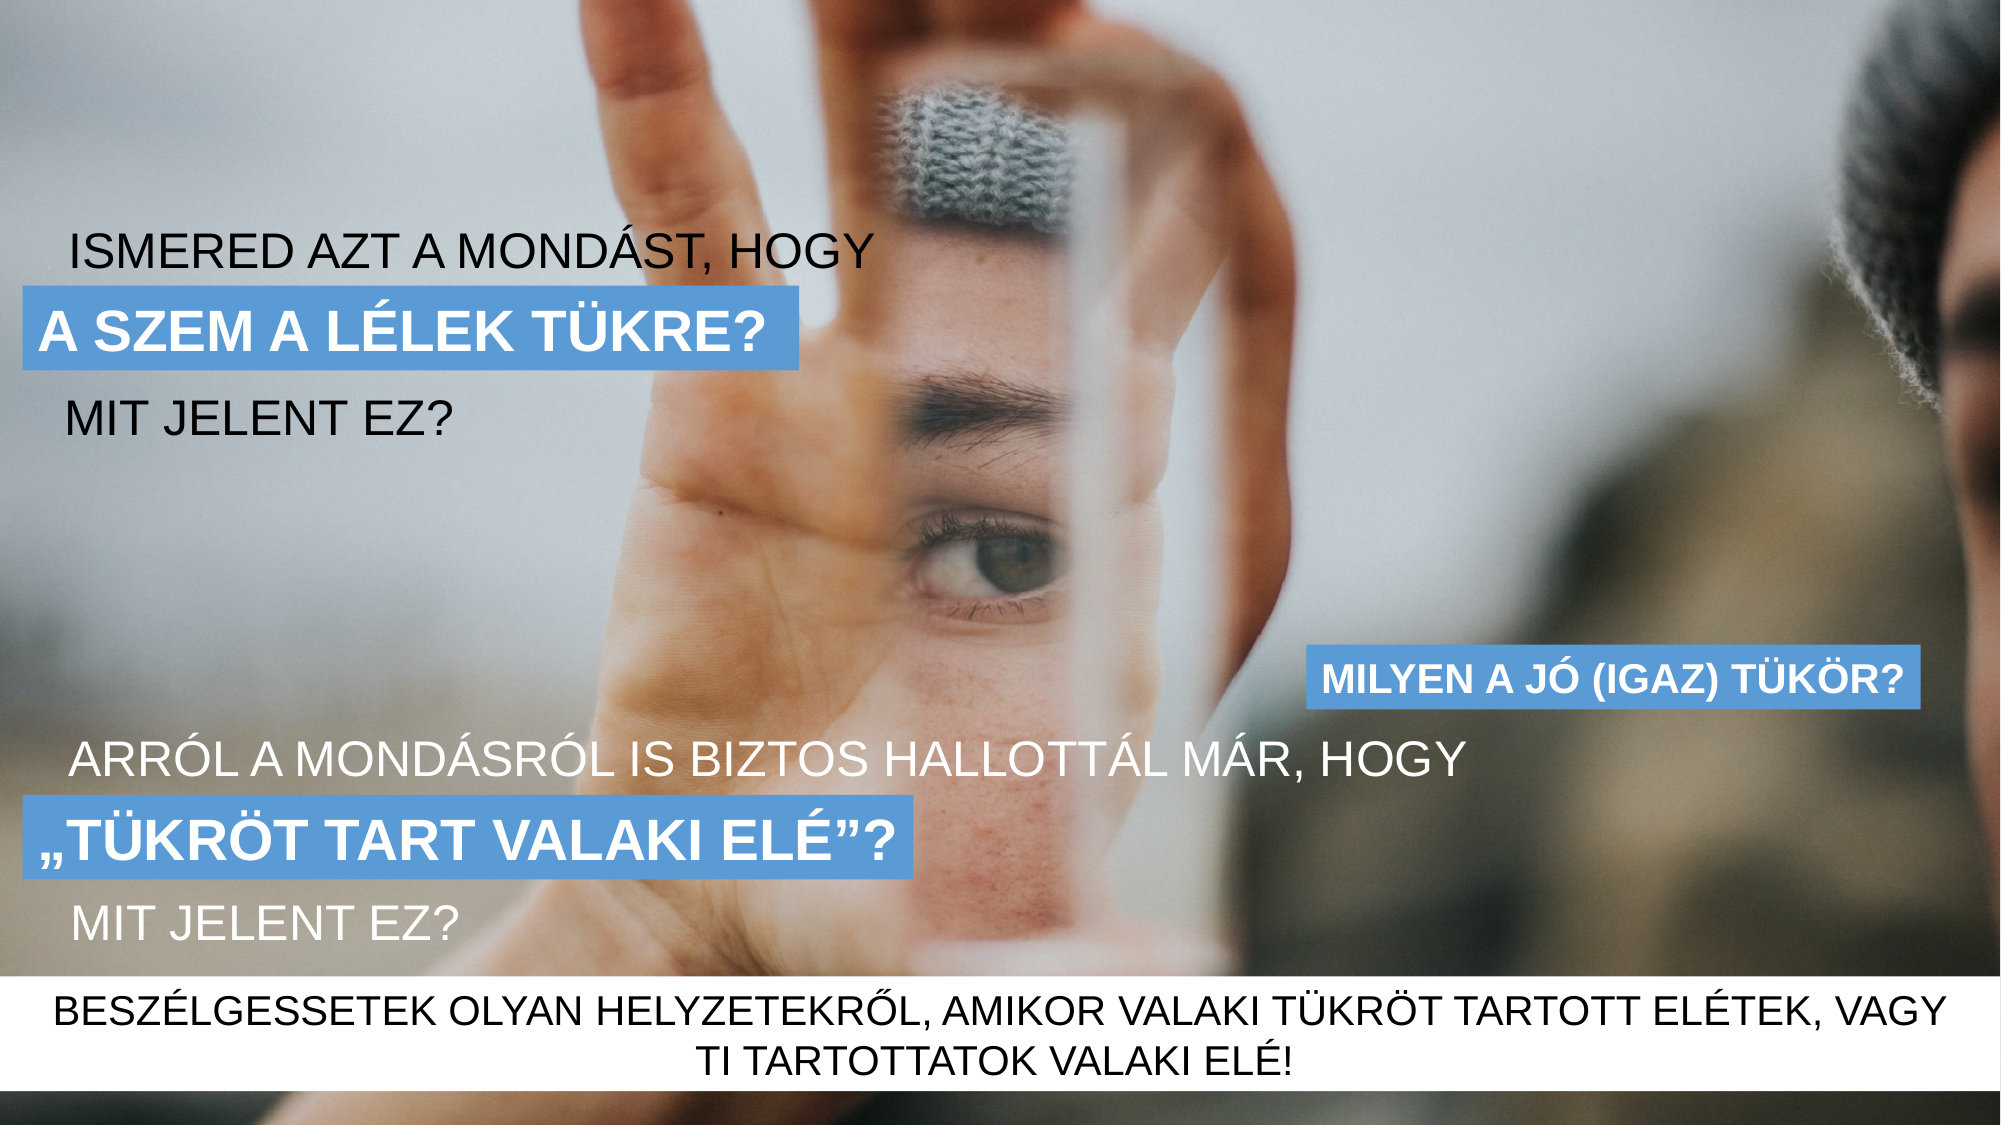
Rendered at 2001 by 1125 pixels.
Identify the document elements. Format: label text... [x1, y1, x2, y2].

text_box ISMERED AZT A MONDÁST, HOGY [53, 211, 1205, 287]
text_box BESZÉLGESSETEK OLYAN HELYZETEKRŐL, AMIKOR VALAKI TÜKRÖT TARTOTT ELÉTEK, VAGY TI TARTOTTATOK VALAKI ELÉ! [0, 976, 2000, 1092]
text_box „TÜKRÖT TART VALAKI ELÉ”? [22, 794, 914, 880]
text_box A SZEM A LÉLEK TÜKRE? [22, 285, 800, 371]
text_box ARRÓL A MONDÁSRÓL IS BIZTOS HALLOTTÁL MÁR, HOGY [53, 718, 1487, 794]
picture [0, 0, 2001, 1125]
text_box MIT JELENT EZ? [49, 378, 484, 454]
text_box MIT JELENT EZ? [55, 883, 490, 958]
text_box MILYEN A JÓ (IGAZ) TÜKÖR? [1306, 644, 1921, 710]
